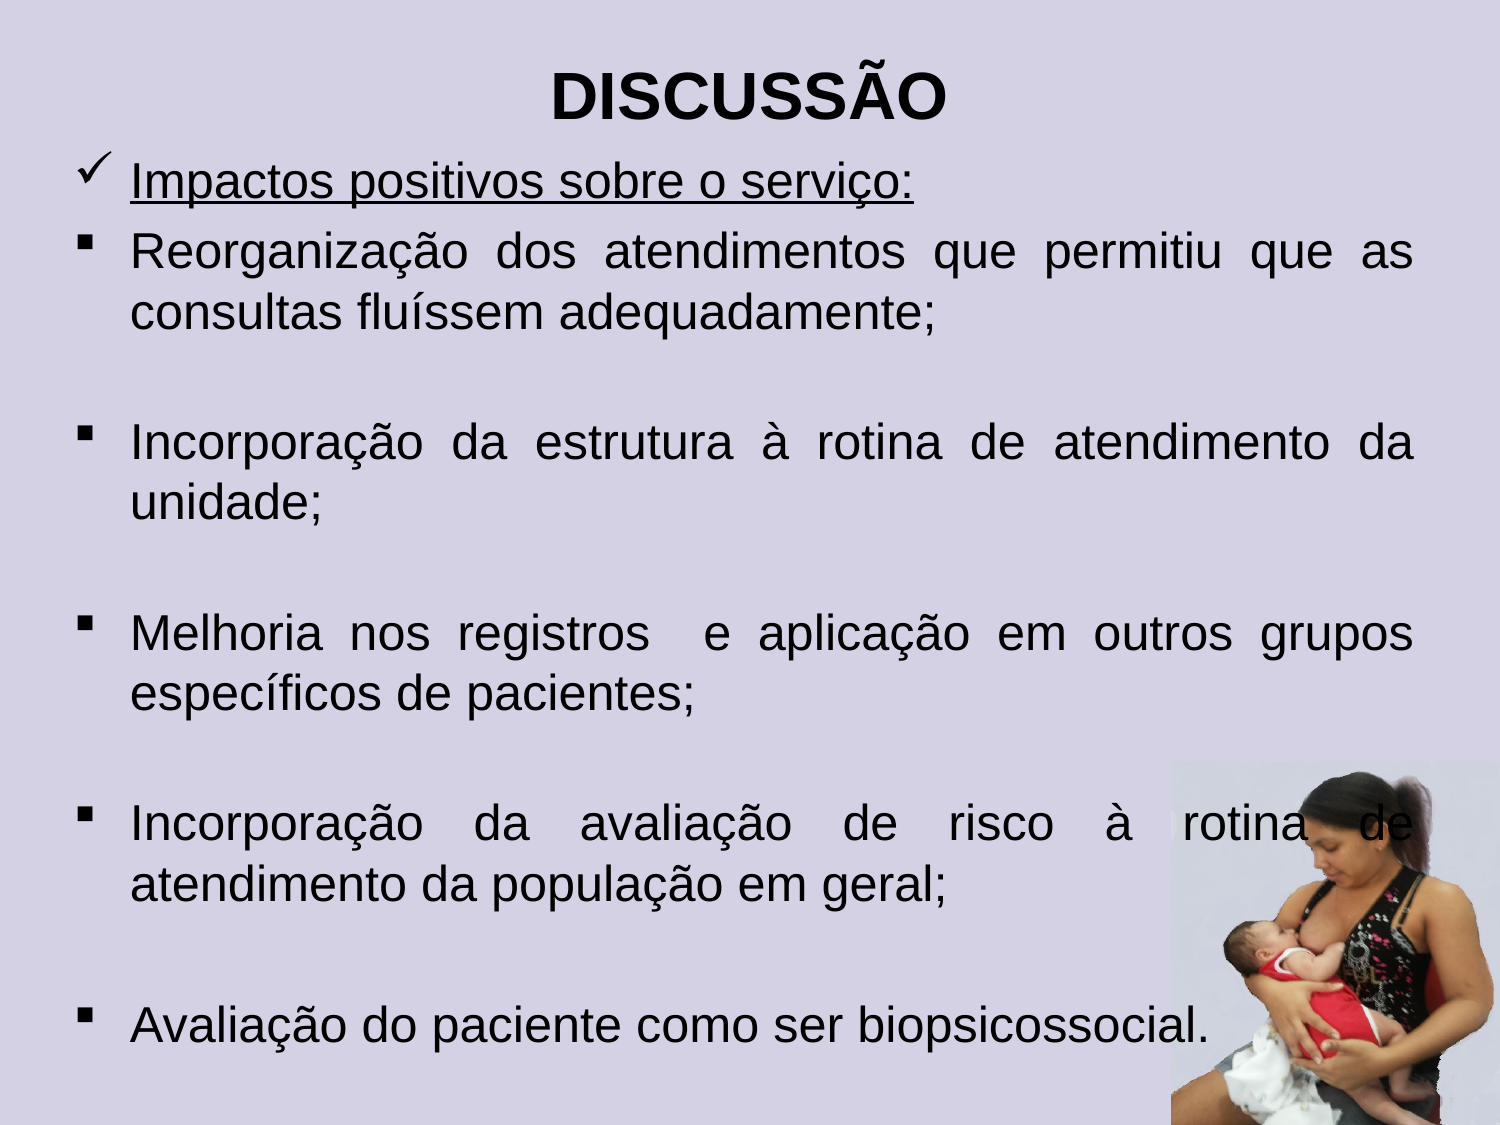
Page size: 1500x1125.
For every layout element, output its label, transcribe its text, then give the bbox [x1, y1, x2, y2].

title DISCUSSÃO [74, 44, 1426, 141]
picture [1171, 761, 1500, 1125]
list Impactos positivos sobre o serviço: Reorganização dos atendimentos que permitiu que as consultas fluíssem adequadamente; Incorporação da estrutura à rotina de atendimento da unidade; Melhoria nos registros e aplicação em outros grupos específicos de pacientes; Incorporação da avaliação de risco à rotina de atendimento da população em geral; Avaliação do paciente como ser biopsicossocial. [58, 140, 1430, 1067]
